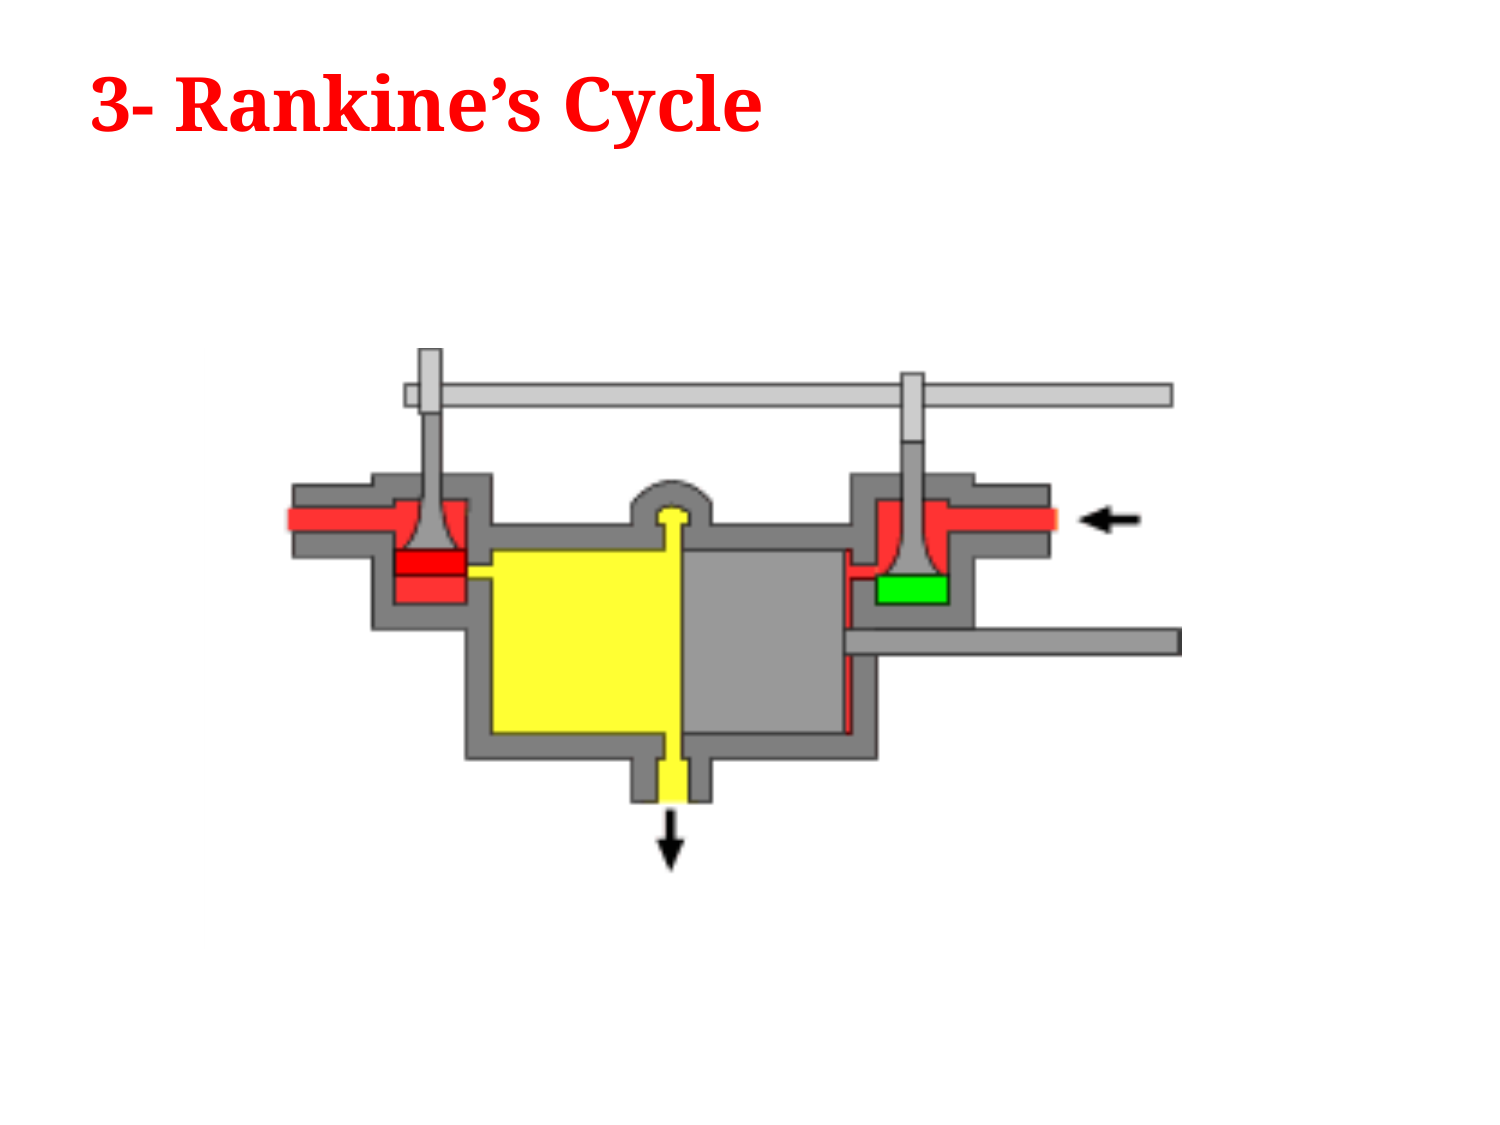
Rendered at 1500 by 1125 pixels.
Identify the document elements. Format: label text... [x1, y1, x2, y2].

picture [203, 348, 1182, 950]
title 3- Rankine’s Cycle [75, 45, 1425, 159]
